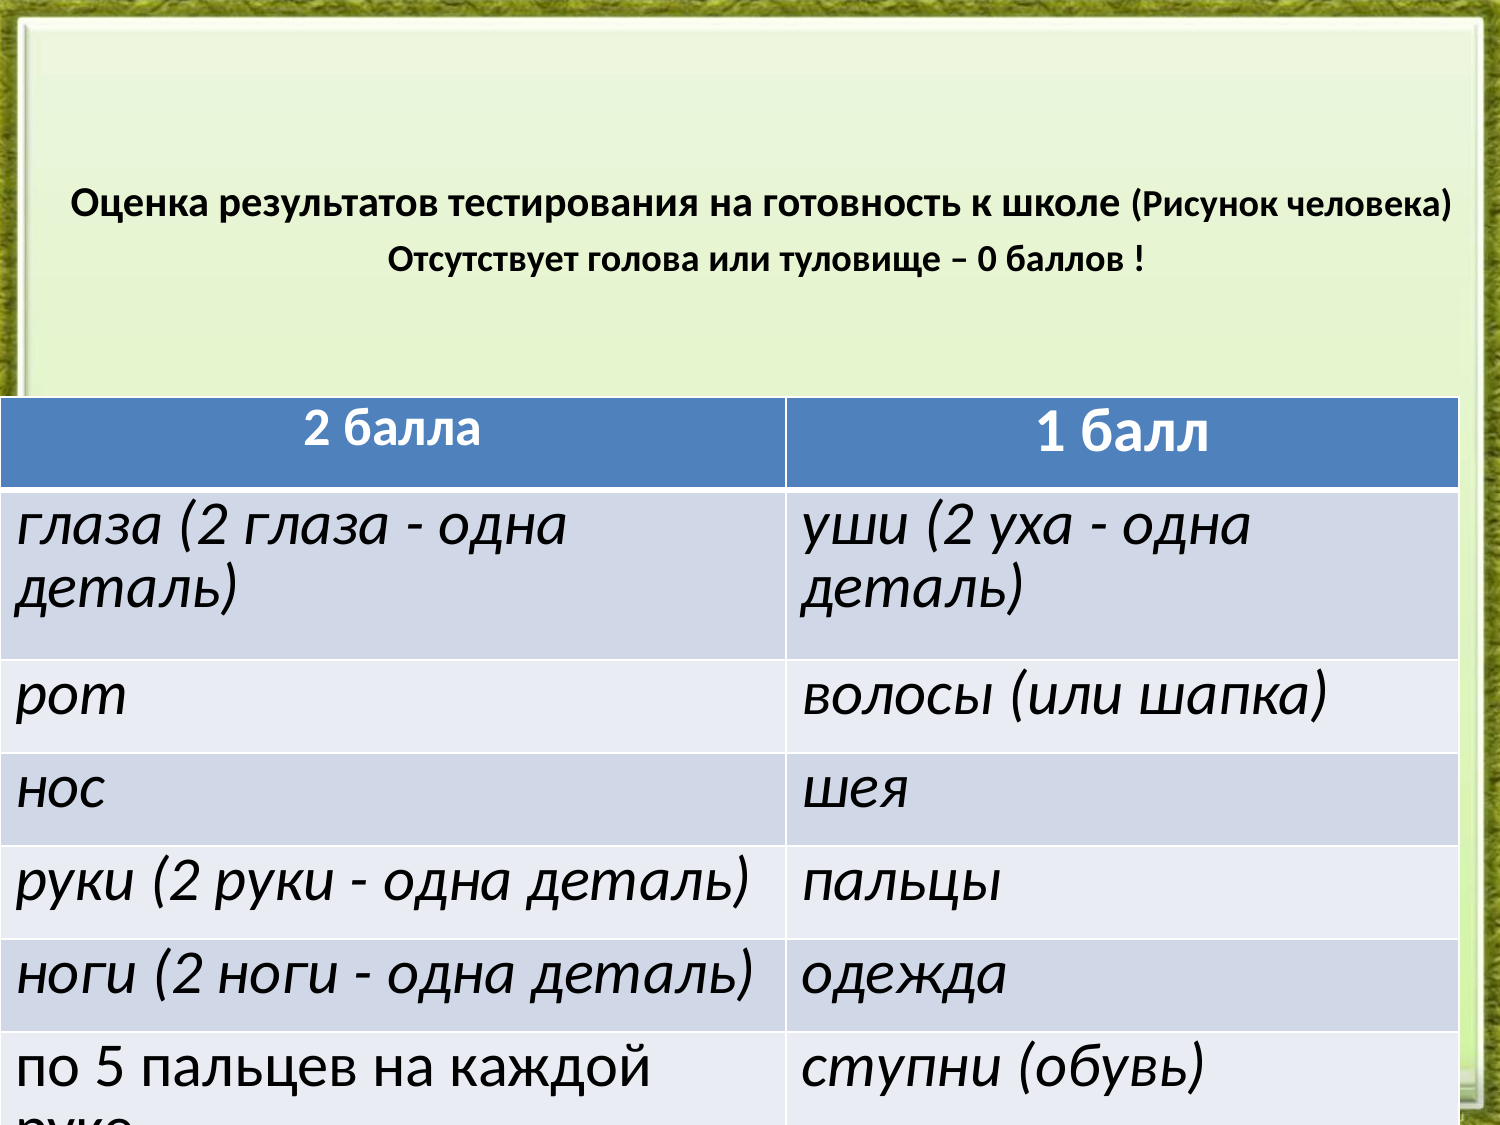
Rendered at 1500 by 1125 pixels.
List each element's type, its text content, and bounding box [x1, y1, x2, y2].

table_cell по 5 пальцев на каждой руке [1, 1033, 785, 1125]
table_cell ноги (2 ноги - одна деталь) [1, 940, 785, 1031]
table_cell волосы (или шапка) [787, 661, 1458, 752]
table_header 2 балла [1, 398, 785, 487]
table_cell пальцы [787, 847, 1458, 938]
table_header 1 балл [787, 398, 1458, 487]
table_cell одежда [787, 940, 1458, 1031]
table_cell шея [787, 754, 1458, 845]
table_cell уши (2 уха - одна деталь) [787, 493, 1458, 659]
table_cell рот [1, 661, 785, 752]
picture [0, 0, 1500, 1125]
table_cell глаза (2 глаза - одна деталь) [1, 493, 785, 659]
table_cell руки (2 руки - одна деталь) [1, 847, 785, 938]
table_cell ступни (обувь) [787, 1033, 1458, 1125]
title Оценка результатов тестирования на готовность к школе (Рисунок человека) Отсутствует голова или туловище – 0 баллов ! [46, 46, 1477, 352]
table_cell нос [1, 754, 785, 845]
